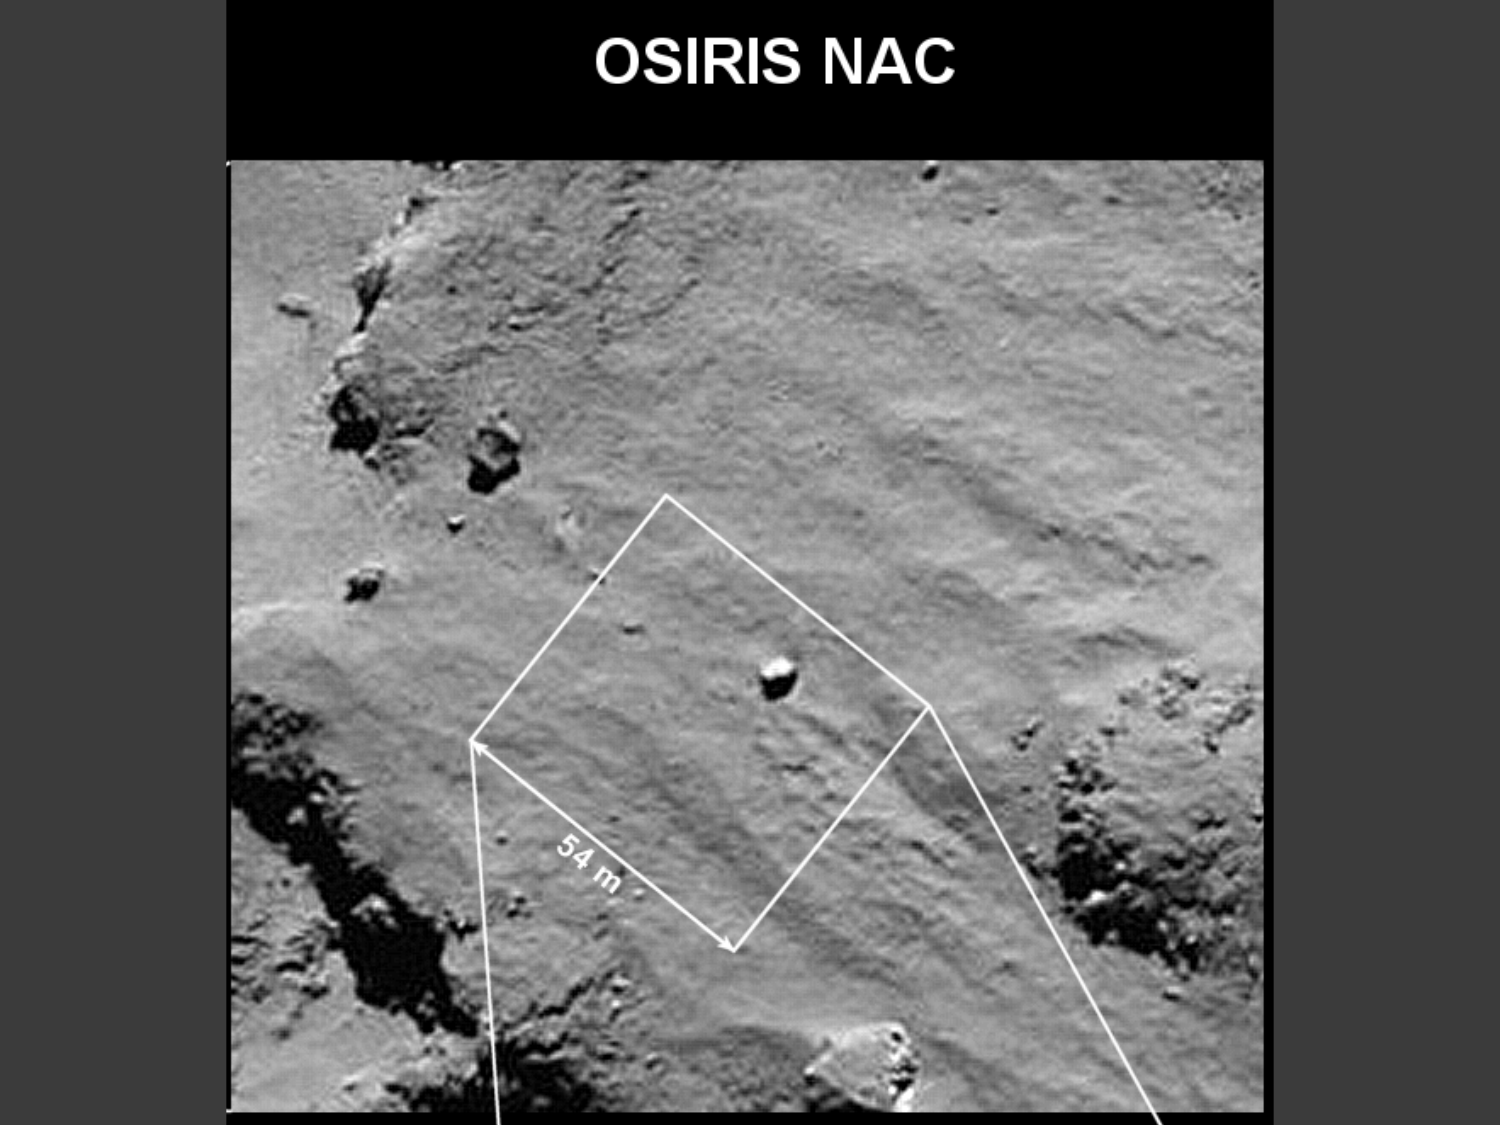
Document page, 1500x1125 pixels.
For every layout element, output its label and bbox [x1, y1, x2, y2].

picture [225, 0, 1274, 1125]
